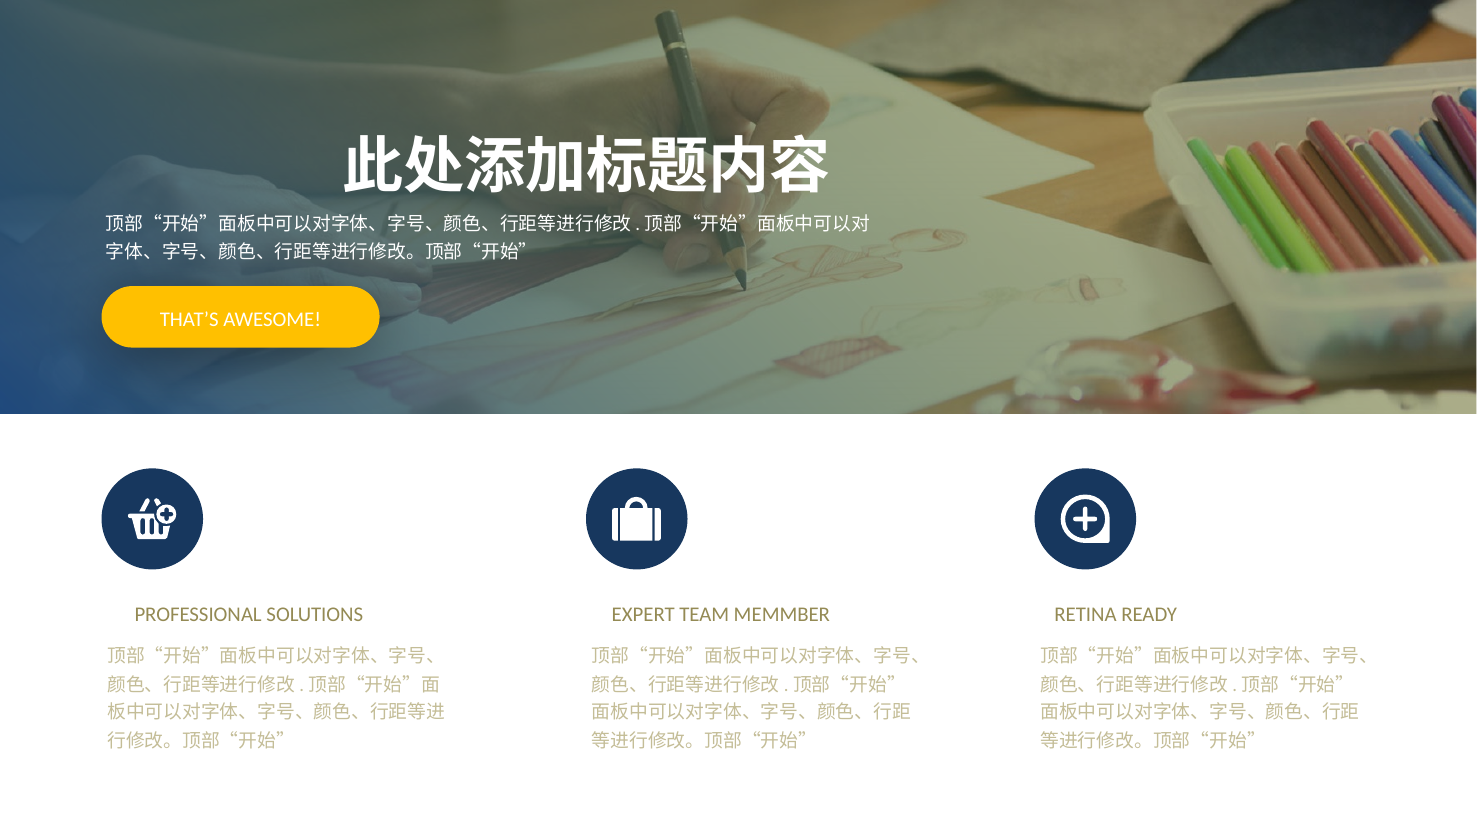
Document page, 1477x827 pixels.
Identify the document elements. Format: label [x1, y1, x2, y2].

text_box [1034, 468, 1137, 570]
text_box [585, 587, 925, 761]
text_box [101, 468, 204, 570]
picture [0, 0, 1477, 414]
text_box [1034, 587, 1374, 761]
text_box [101, 587, 453, 761]
text_box [101, 285, 380, 348]
text_box [585, 468, 688, 570]
